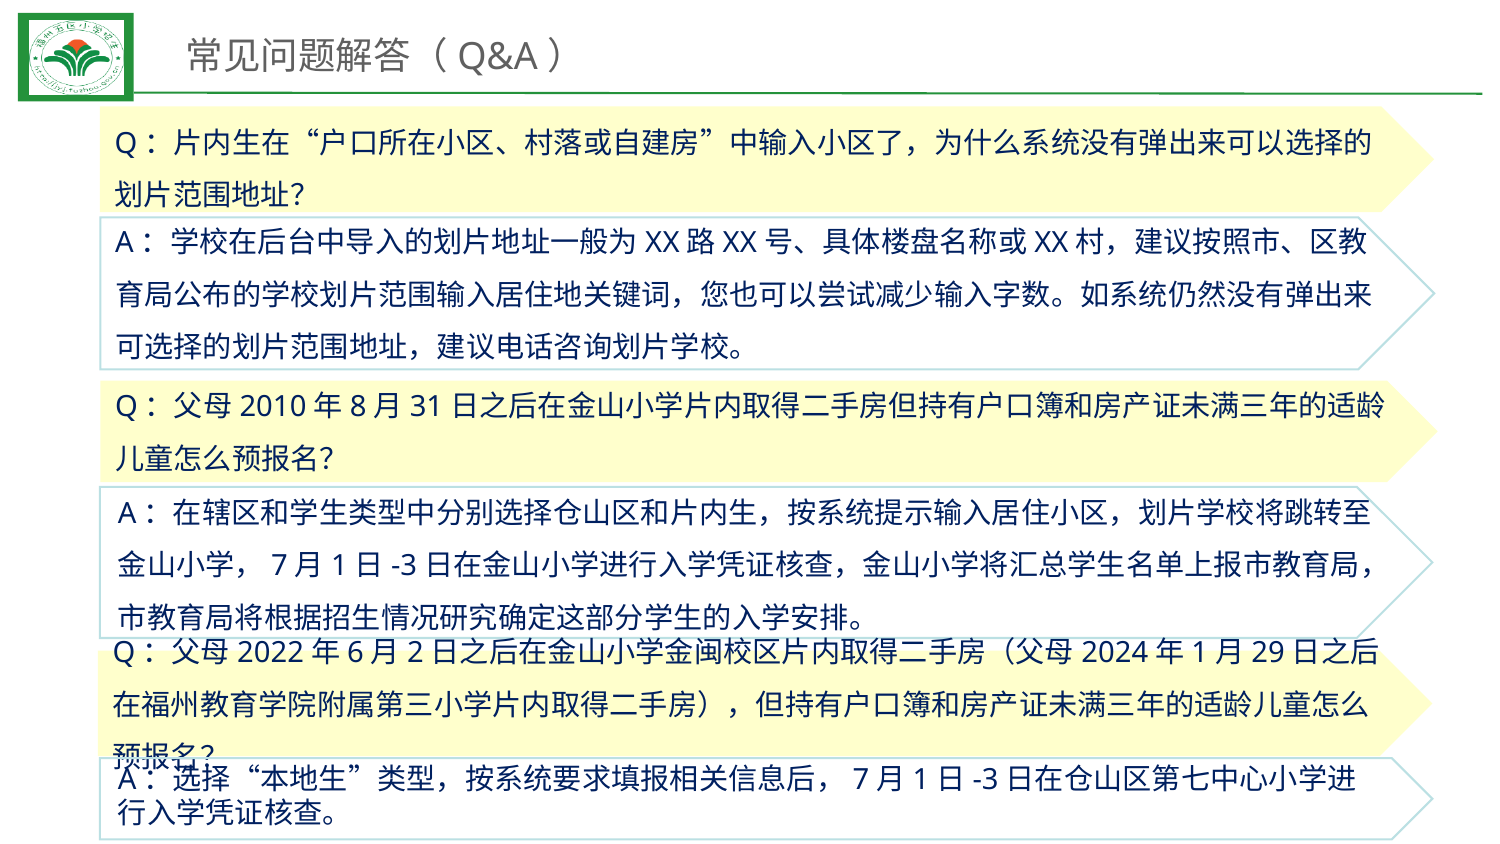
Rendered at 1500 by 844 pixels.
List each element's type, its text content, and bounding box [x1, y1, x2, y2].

text_box Q：父母2010年8月31日之后在金山小学片内取得二手房但持有户口簿和房产证未满三年的适龄儿童怎么预报名？ [99, 379, 1440, 484]
text_box [1381, 757, 1434, 841]
text_box Q：父母2022年6月2日之后在金山小学金闽校区片内取得二手房（父母2024年1月29日之后在福州教育学院附属第三小学片内取得二手房），但持有户口簿和房产证未满三年的适龄儿童怎么预报名？ [96, 649, 1434, 758]
text_box Q：片内生在“户口所在小区、村落或自建房”中输入小区了，为什么系统没有弹出来可以选择的划片范围地址？ [98, 105, 1436, 214]
text_box A：在辖区和学生类型中分别选择仓山区和片内生，按系统提示输入居住小区，划片学校将跳转至金山小学，7月1日-3日在金山小学进行入学凭证核查，金山小学将汇总学生名单上报市教育局，市教育局将根据招生情况研究确定这部分学生的入学安排。 [103, 469, 1398, 612]
text_box A：选择“本地生”类型，按系统要求填报相关信息后，7月1日-3日在仓山区第七中心小学进行入学凭证核查。 [103, 752, 1381, 844]
title 常见问题解答（Q&A） [170, 20, 1446, 85]
picture [29, 20, 124, 95]
text_box [1398, 526, 1434, 599]
text_box A：学校在后台中导入的划片地址一般为XX路XX号、具体楼盘名称或XX村，建议按照市、区教育局公布的学校划片范围输入居住地关键词，您也可以尝试减少输入字数。如系统仍然没有弹出来可选择的划片范围地址，建议电话咨询划片学校。 [99, 216, 1436, 371]
text_box [98, 485, 1385, 640]
text_box [98, 757, 103, 841]
